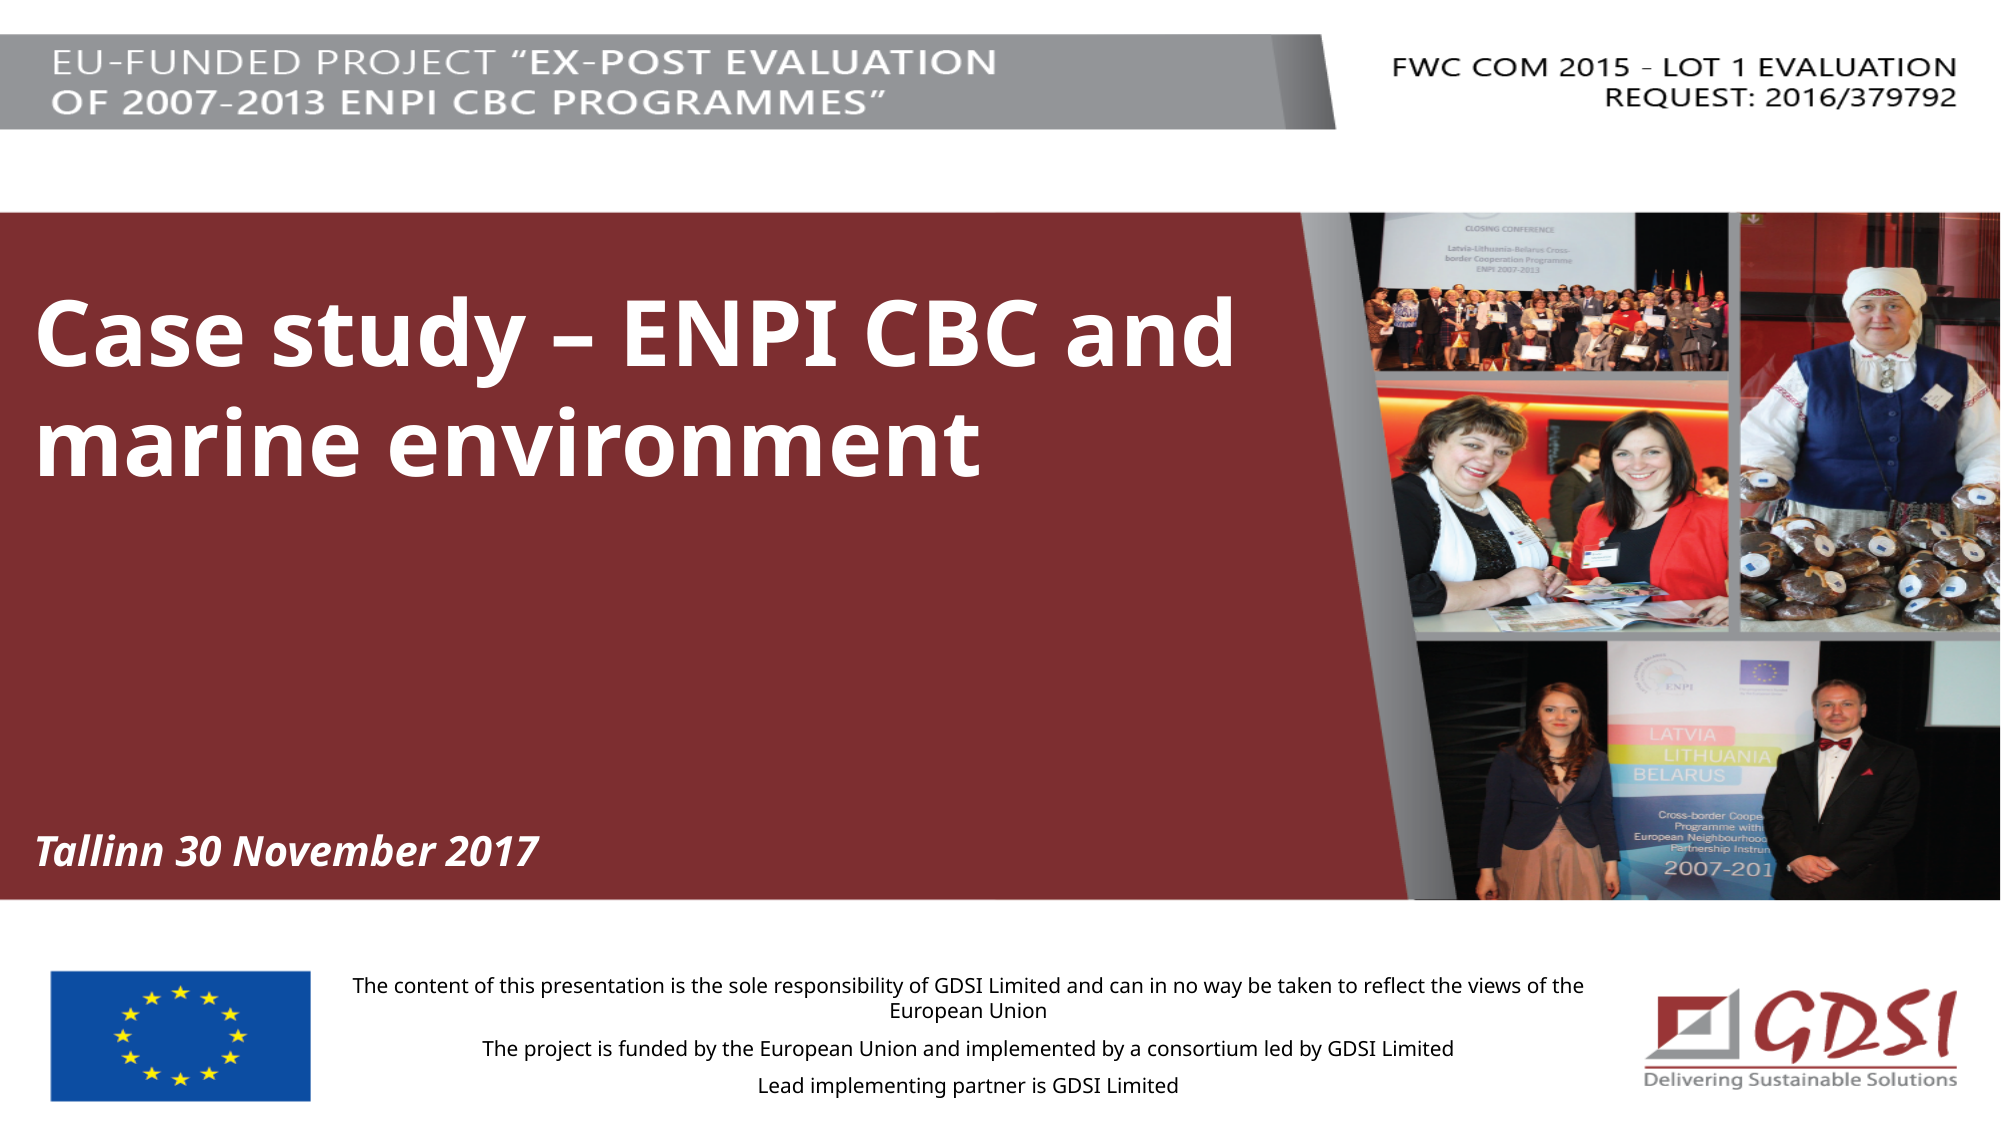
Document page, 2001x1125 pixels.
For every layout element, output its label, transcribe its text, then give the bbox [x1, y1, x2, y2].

picture [0, 0, 2001, 1125]
title Case study – ENPI CBC and marine environment Tallinn 30 November 2017 [18, 267, 1331, 894]
